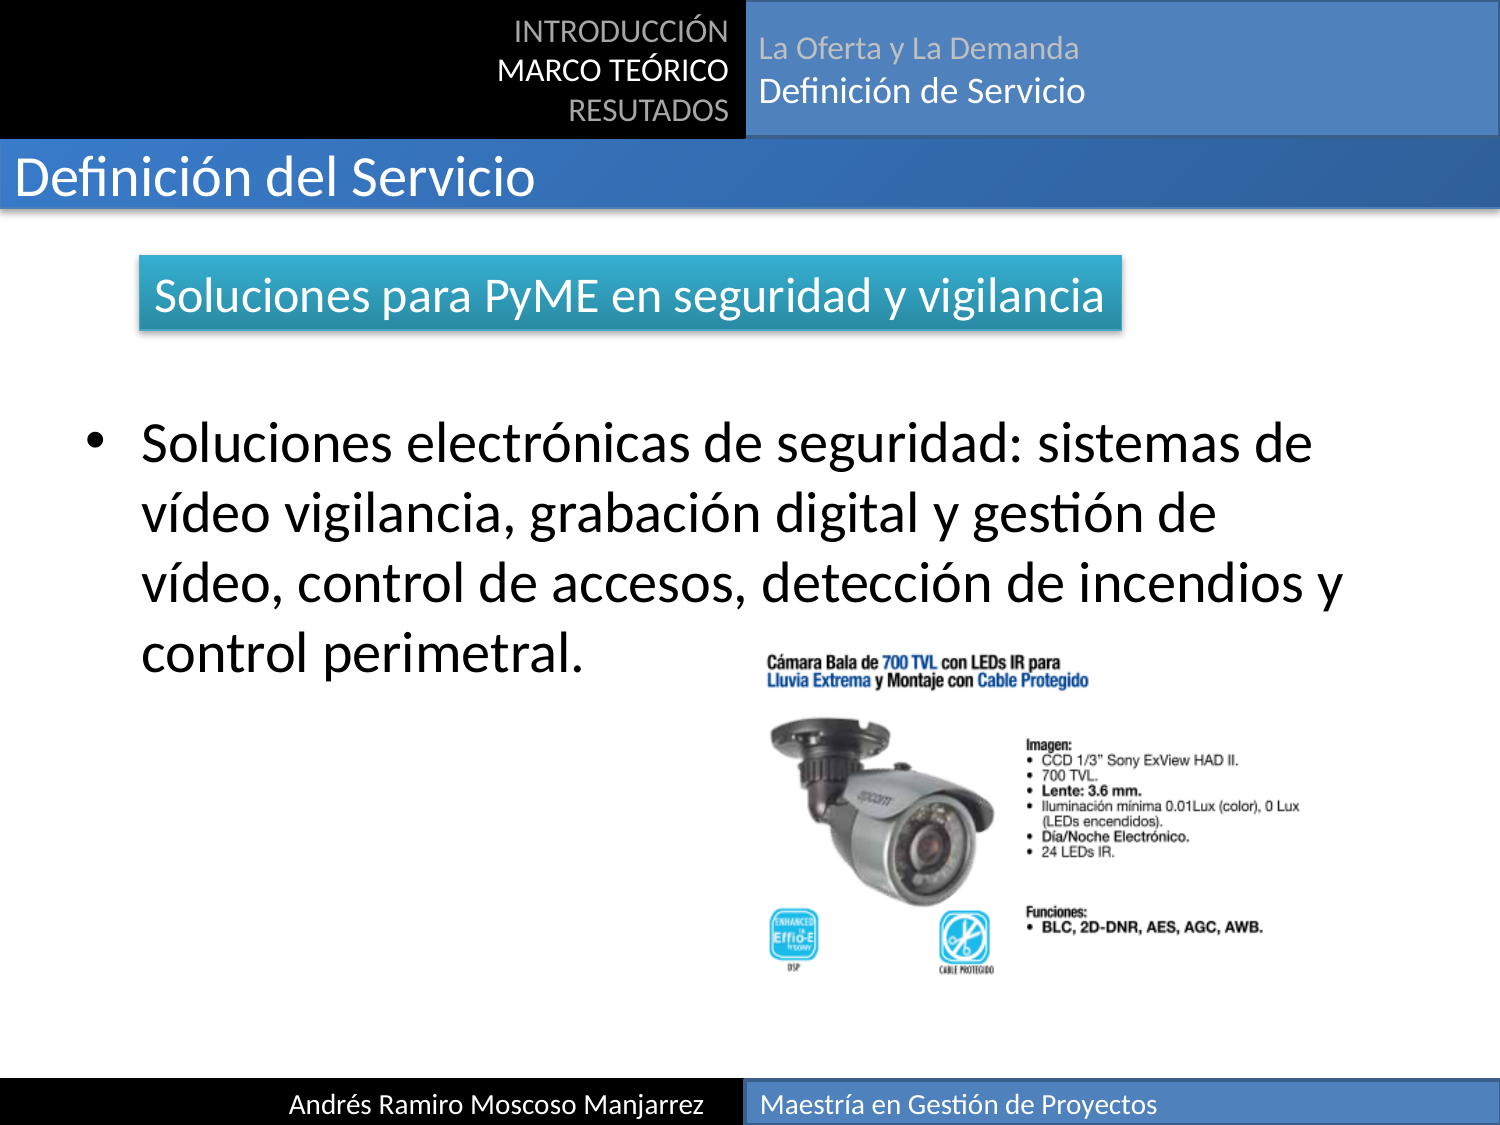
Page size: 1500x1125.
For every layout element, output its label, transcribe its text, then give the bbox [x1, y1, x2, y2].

picture [742, 644, 1318, 1000]
text_box Soluciones para PyME en seguridad y vigilancia [139, 255, 1122, 331]
text_box La Oferta y La Demanda Definición de Servicio [746, 0, 1500, 139]
list Soluciones electrónicas de seguridad: sistemas de vídeo vigilancia, grabación digital y gestión de vídeo, control de accesos, detección de incendios y control perimetral. [70, 397, 1388, 728]
text_box Andrés Ramiro Moscoso Manjarrez [0, 1078, 743, 1125]
text_box Definición del Servicio [0, 139, 1500, 209]
text_box INTRODUCCIÓN MARCO TEÓRICO RESUTADOS [0, 0, 746, 139]
text_box Maestría en Gestión de Proyectos [743, 1078, 1500, 1125]
